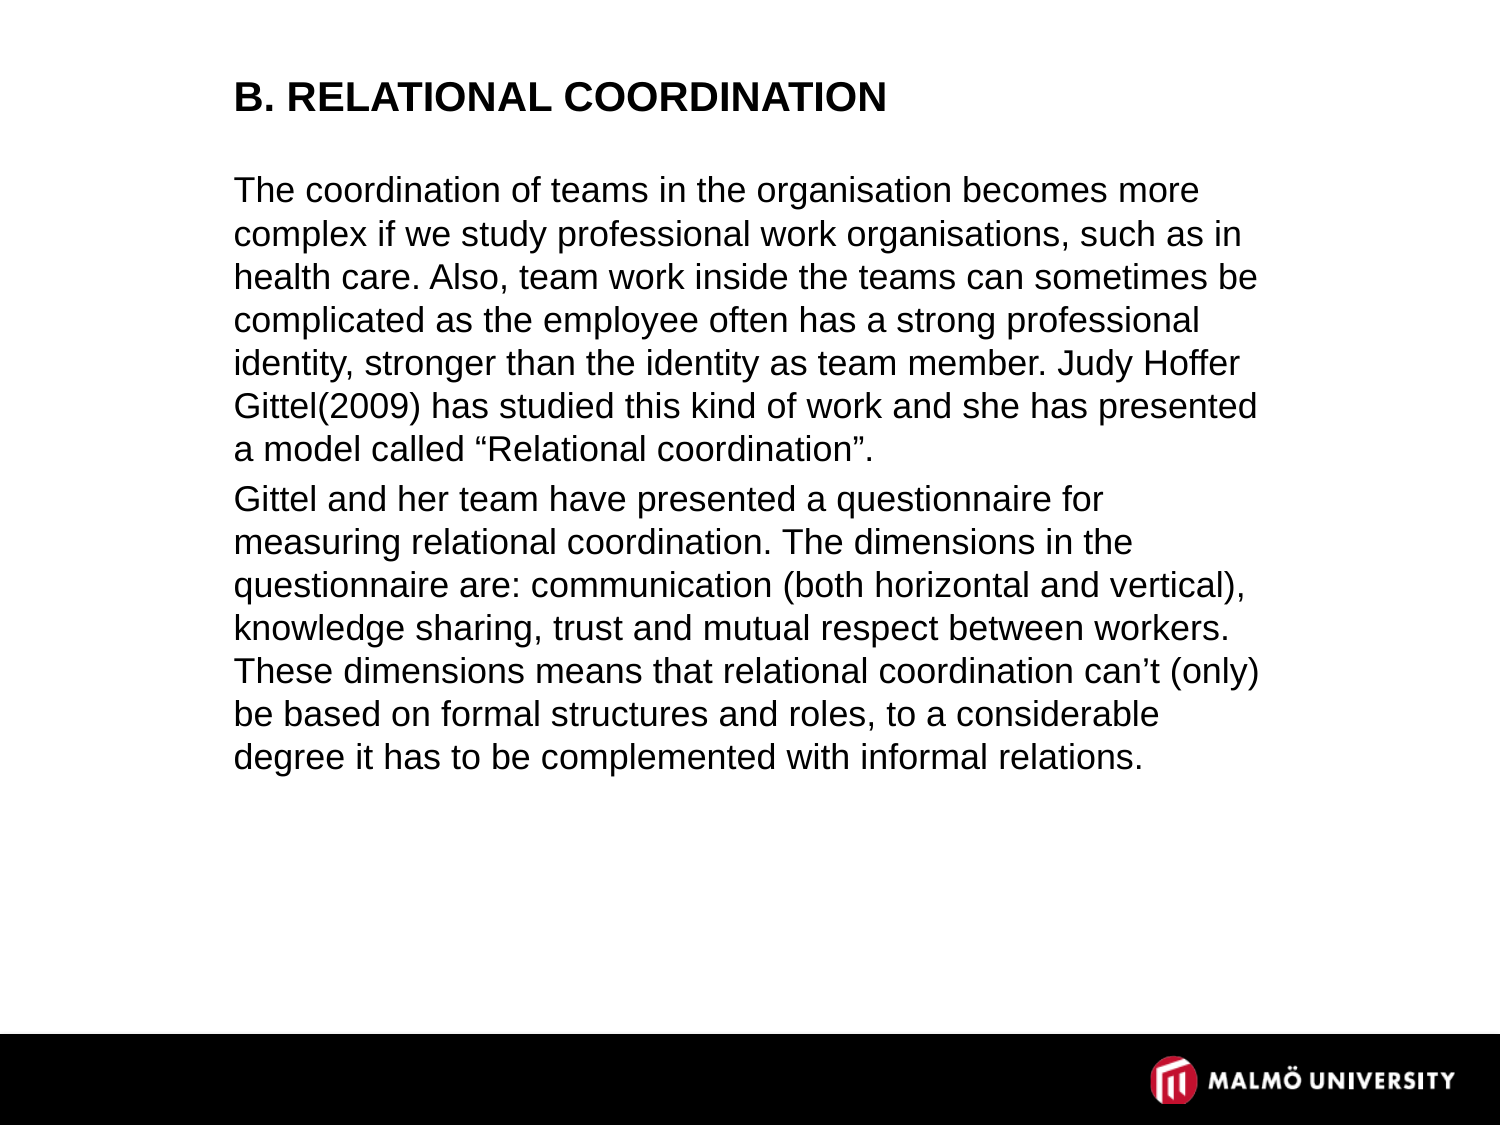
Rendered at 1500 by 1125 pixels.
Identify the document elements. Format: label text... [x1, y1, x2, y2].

title B. Relational coordination [218, 32, 1282, 128]
list The coordination of teams in the organisation becomes more complex if we study professional work organisations, such as in health care. Also, team work inside the teams can sometimes be complicated as the employee often has a strong professional identity, stronger than the identity as team member. Judy Hoffer Gittel(2009) has studied this kind of work and she has presented a model called “Relational coordination”. Gittel and her team have presented a questionnaire for measuring relational coordination. The dimensions in the questionnaire are: communication (both horizontal and vertical), knowledge sharing, trust and mutual respect between workers. These dimensions means that relational coordination can’t (only) be based on formal structures and roles, to a considerable degree it has to be complemented with informal relations. [218, 159, 1282, 842]
